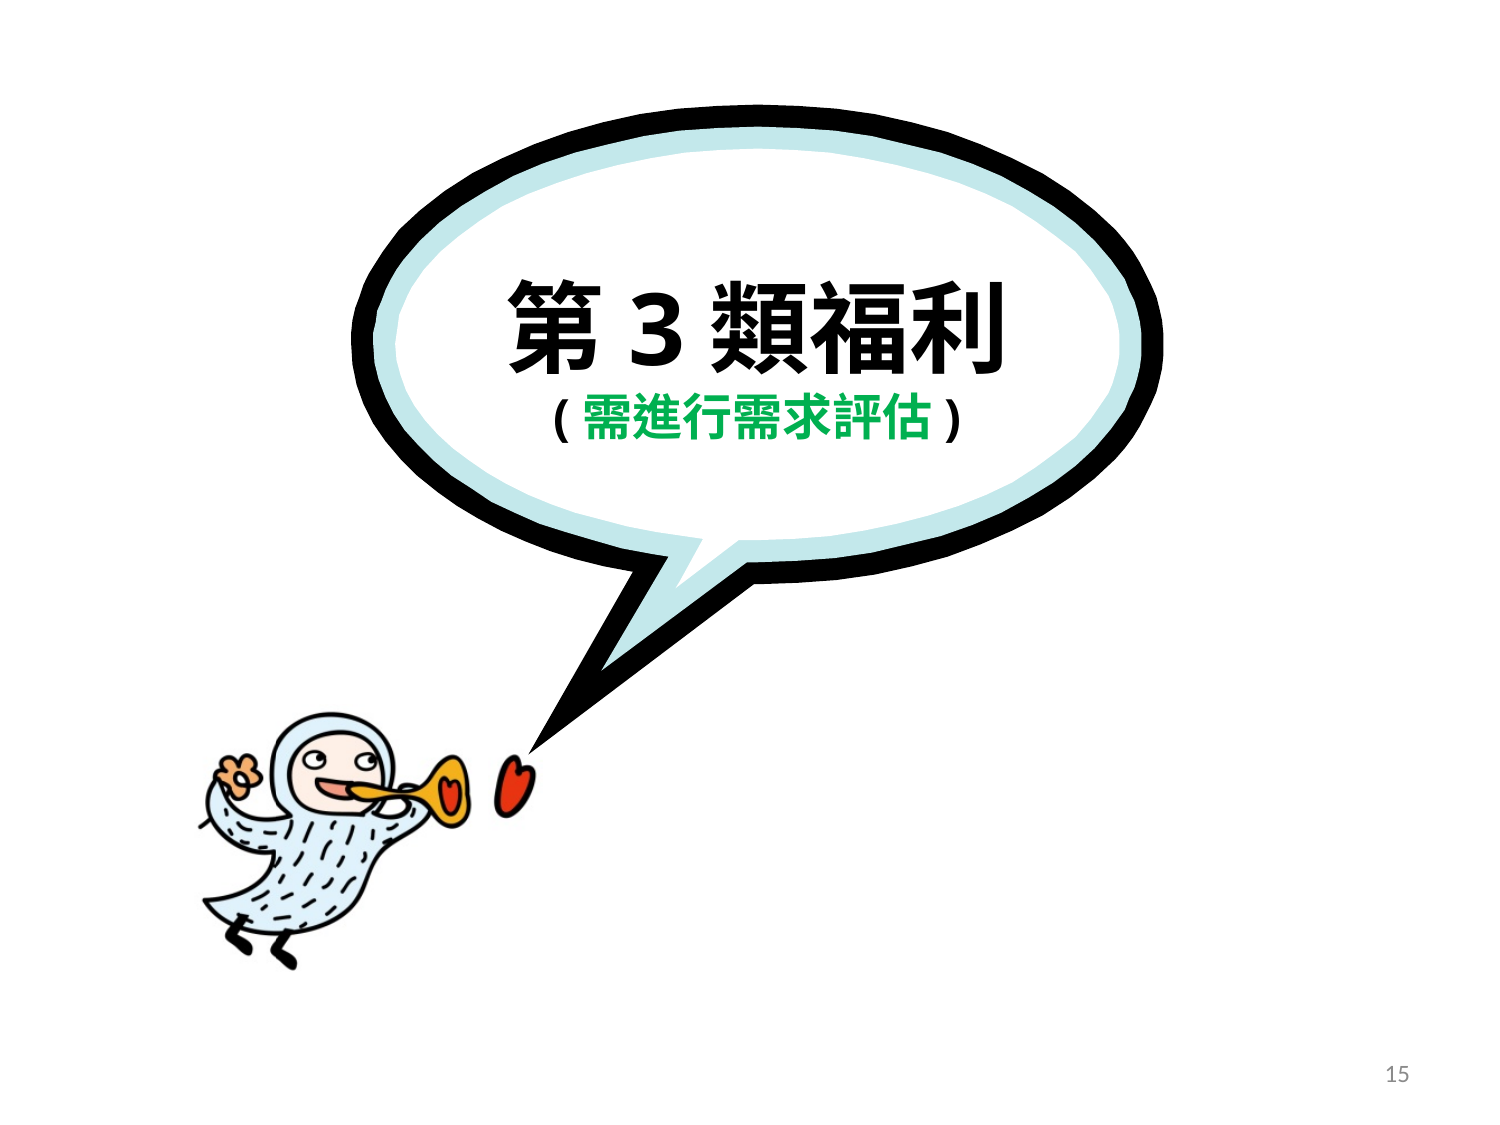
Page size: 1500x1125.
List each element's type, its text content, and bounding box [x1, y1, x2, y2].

picture [194, 101, 1167, 972]
slide_number 15 [1074, 1042, 1425, 1103]
